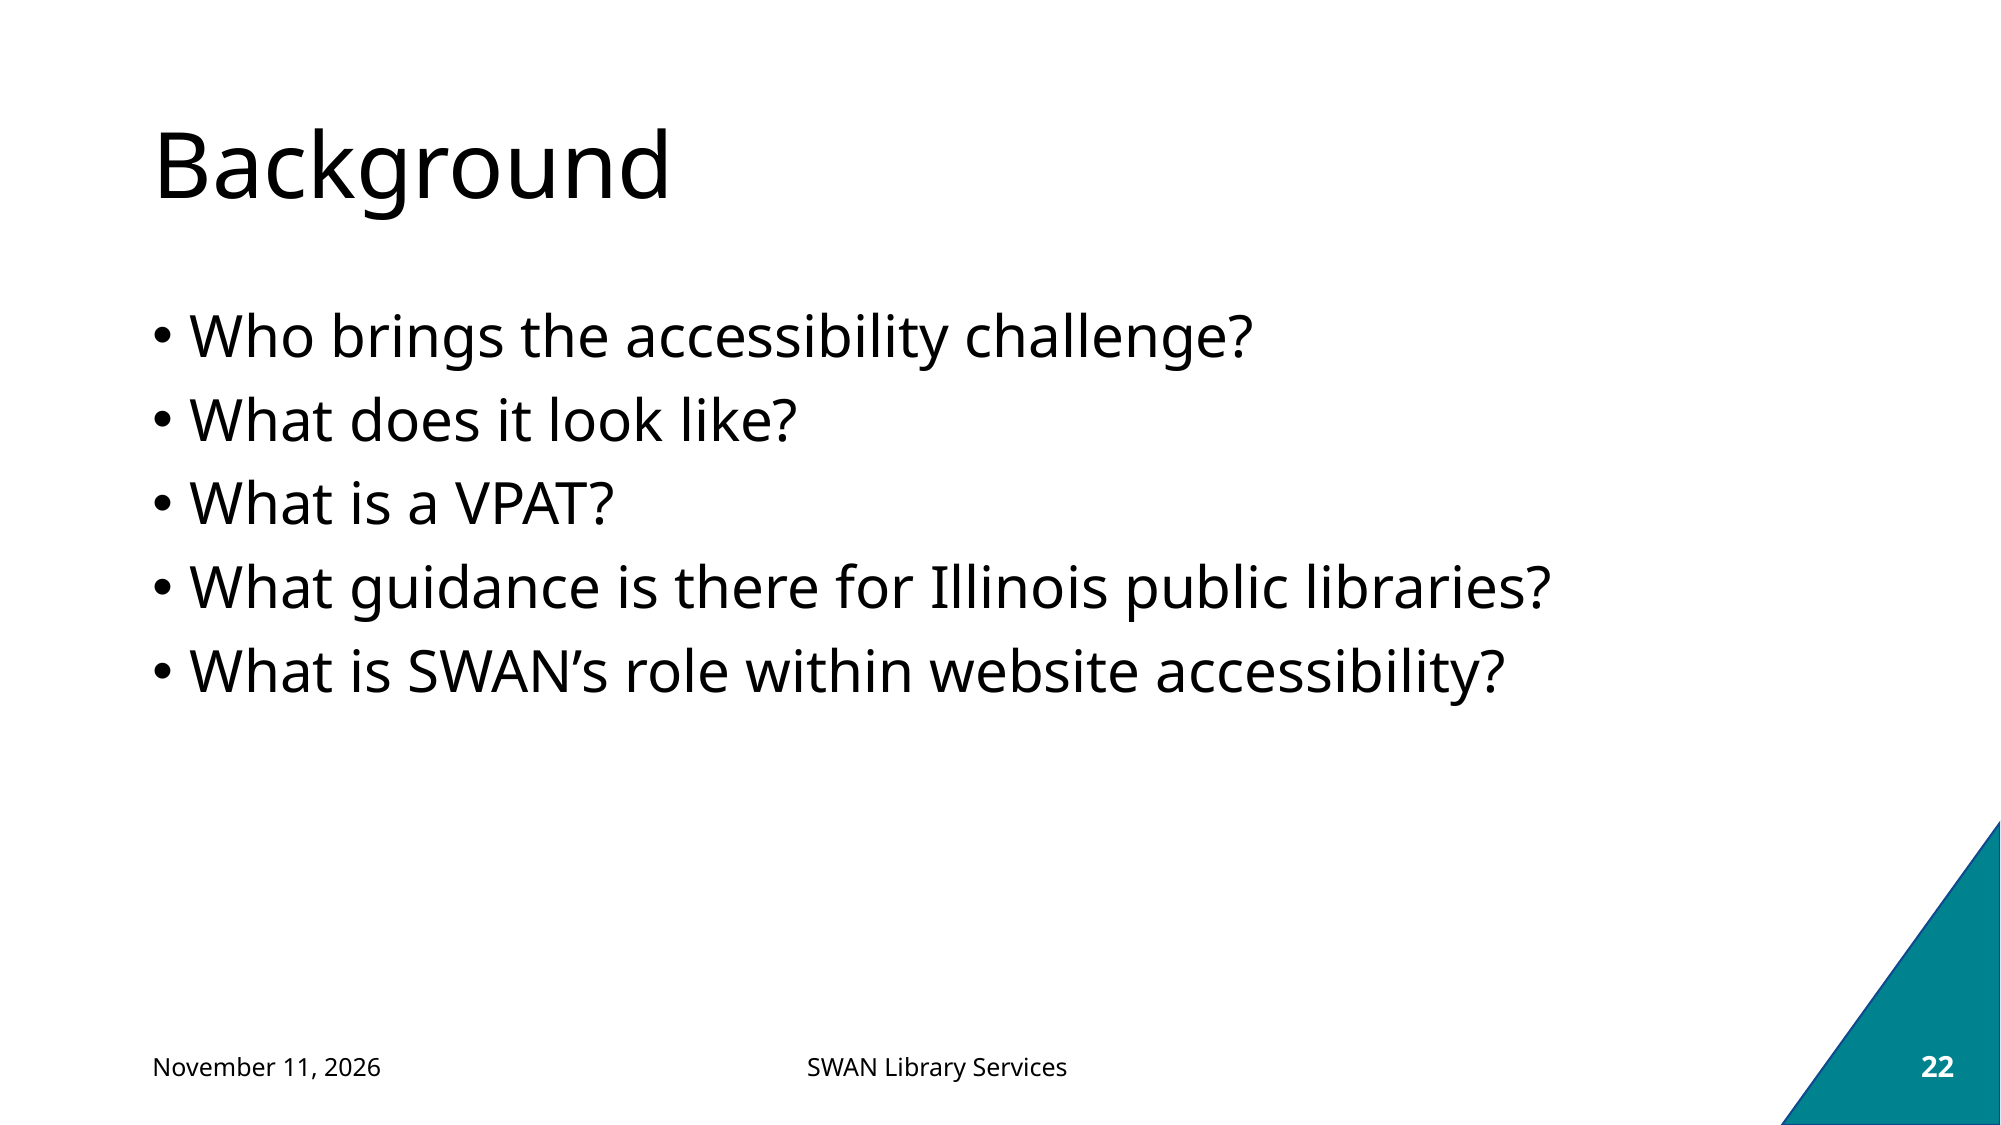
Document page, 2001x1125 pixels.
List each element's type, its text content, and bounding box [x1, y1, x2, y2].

slide_number 22 [1894, 1038, 1982, 1099]
title Background [137, 59, 1863, 278]
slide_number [137, 1038, 588, 1099]
list Who brings the accessibility challenge? What does it look like? What is a VPAT? What guidance is there for Illinois public libraries? What is SWAN’s role within website accessibility? [137, 299, 1863, 1014]
footer SWAN Library Services [600, 1038, 1275, 1099]
